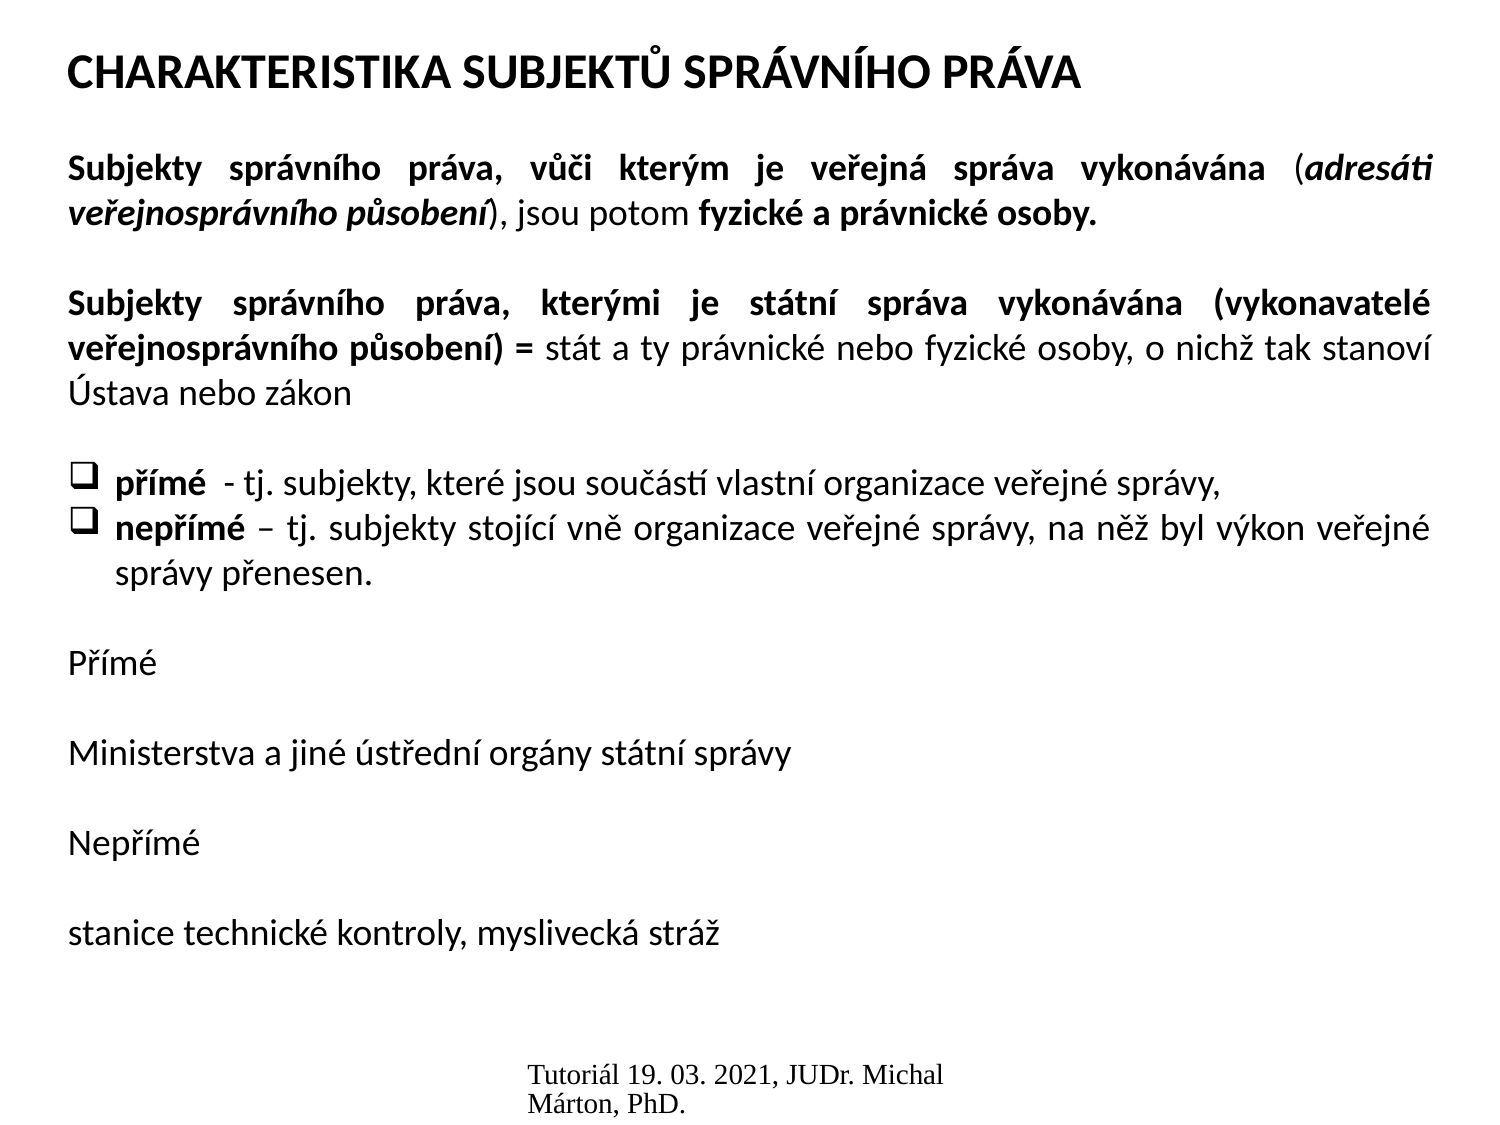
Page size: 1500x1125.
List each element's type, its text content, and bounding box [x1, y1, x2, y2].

text_box CHARAKTERISTIKA SUBJEKTŮ SPRÁVNÍHO PRÁVA Subjekty správního práva, vůči kterým je veřejná správa vykonávána (adresáti veřejnosprávního působení), jsou potom fyzické a právnické osoby. Subjekty správního práva, kterými je státní správa vykonávána (vykonavatelé veřejnosprávního působení) = stát a ty právnické nebo fyzické osoby, o nichž tak stanoví Ústava nebo zákon přímé - tj. subjekty, které jsou součástí vlastní organizace veřejné správy, nepřímé – tj. subjekty stojící vně organizace veřejné správy, na něž byl výkon veřejné správy přenesen. Přímé Ministerstva a jiné ústřední orgány státní správy Nepřímé stanice technické kontroly, myslivecká stráž [53, 30, 1447, 1051]
footer Tutoriál 19. 03. 2021, JUDr. Michal Márton, PhD. [512, 1051, 988, 1103]
